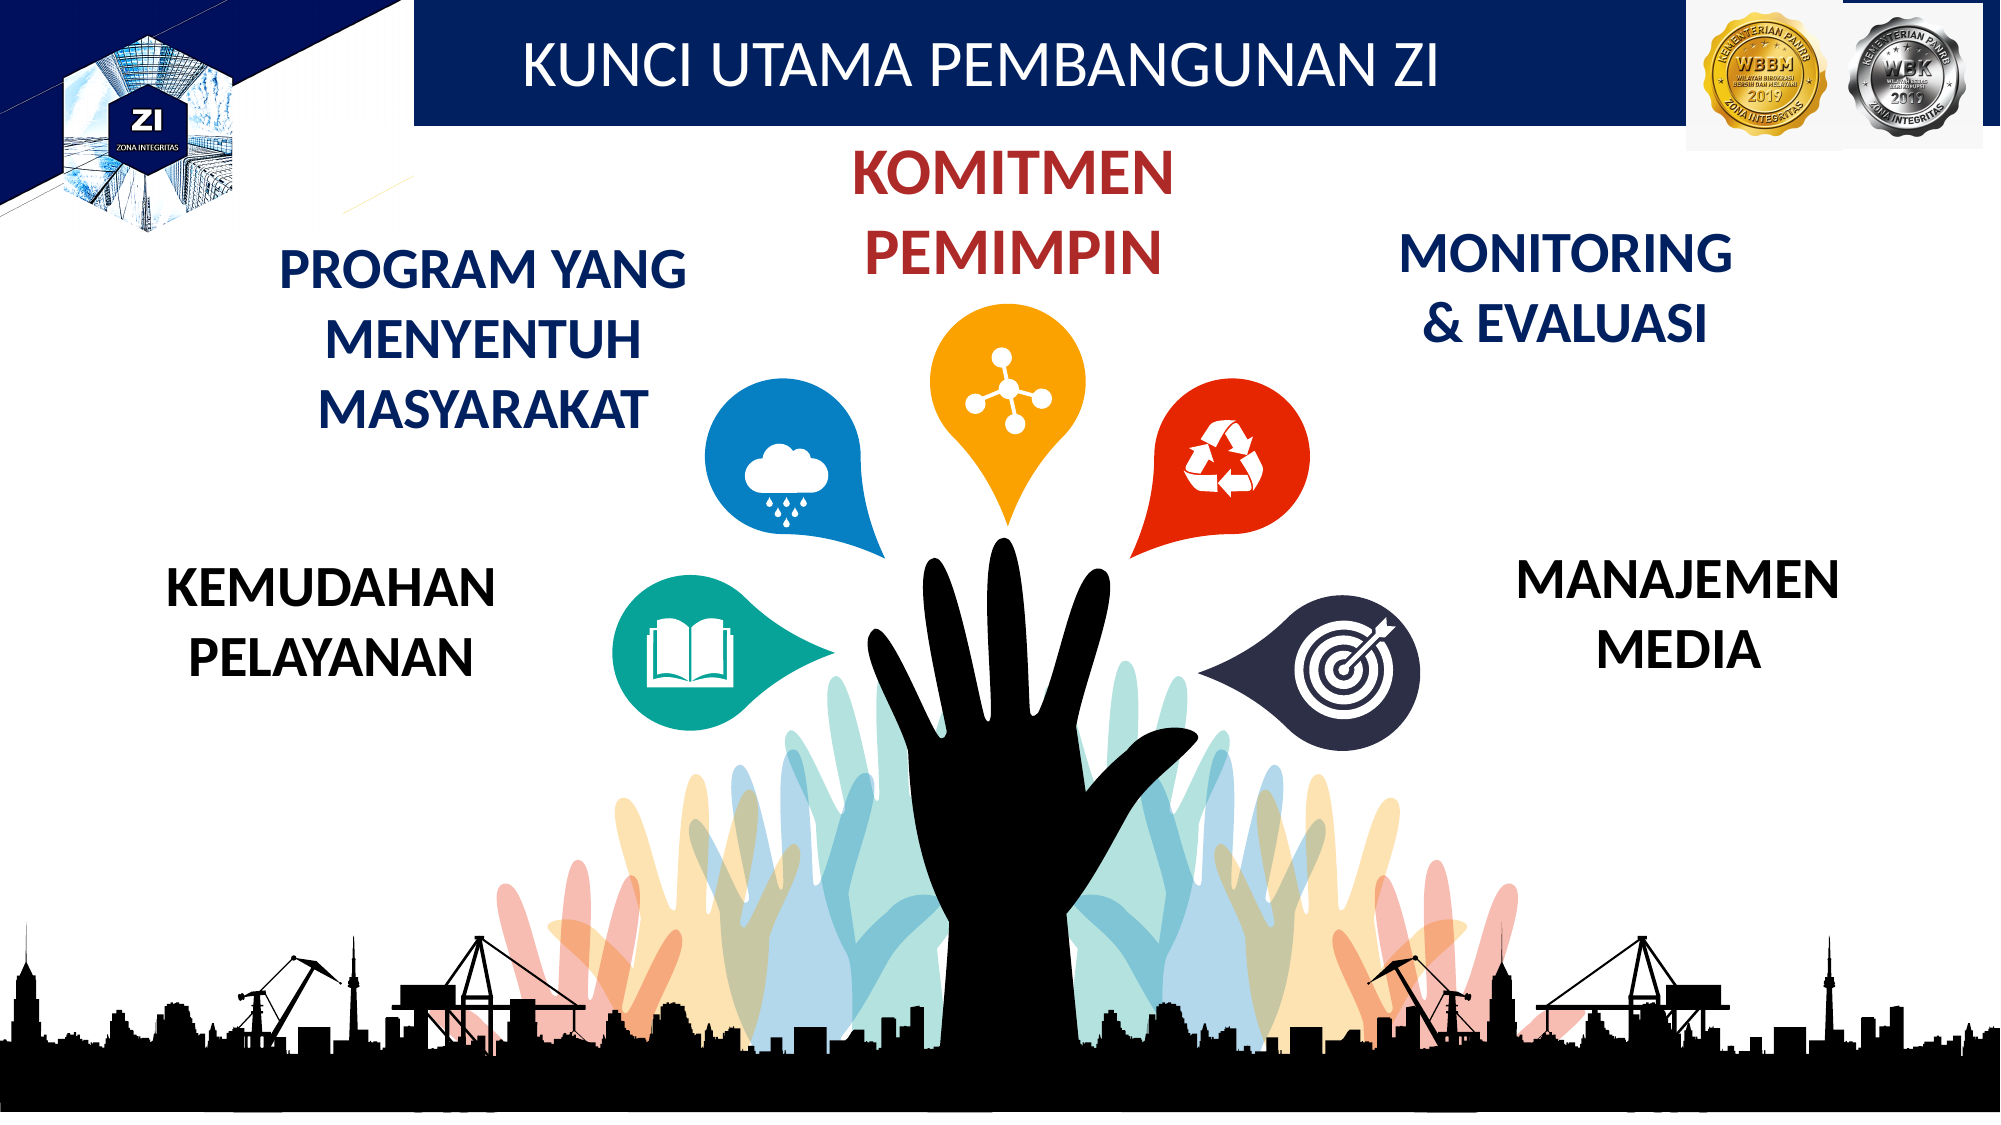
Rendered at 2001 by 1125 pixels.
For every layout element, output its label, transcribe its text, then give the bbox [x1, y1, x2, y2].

text_box [1183, 420, 1263, 498]
text_box [987, 537, 1028, 660]
text_box [783, 496, 790, 507]
text_box PROGRAM YANG MENYENTUH MASYARAKAT [212, 223, 755, 448]
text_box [429, 660, 1038, 921]
text_box [1295, 620, 1372, 660]
text_box [922, 557, 972, 660]
text_box [1349, 617, 1396, 660]
text_box MANAJEMEN MEDIA [1490, 533, 1867, 688]
text_box [646, 618, 689, 660]
text_box [1056, 568, 1111, 660]
text_box [766, 497, 773, 507]
text_box [691, 618, 734, 660]
text_box [800, 496, 807, 507]
text_box [930, 303, 1086, 527]
text_box [783, 517, 790, 528]
text_box [791, 507, 799, 518]
text_box [1228, 595, 1420, 660]
text_box [1129, 378, 1310, 559]
text_box [704, 378, 886, 559]
text_box KOMITMEN PEMIMPIN [763, 120, 1265, 296]
text_box [612, 574, 836, 660]
text_box KUNCI UTAMA PEMBANGUNAN ZI [1844, 0, 2000, 127]
text_box KEMUDAHAN PELAYANAN [116, 540, 547, 696]
text_box [744, 443, 829, 493]
picture [1686, 0, 1983, 151]
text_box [1038, 660, 1586, 921]
text_box [867, 628, 901, 660]
picture [0, 0, 416, 235]
text_box KUNCI UTAMA PEMBANGUNAN ZI [416, 0, 1686, 127]
text_box [965, 347, 1053, 435]
text_box MONITORING & EVALUASI [1377, 206, 1754, 362]
text_box [774, 507, 782, 518]
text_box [0, 921, 2000, 1113]
